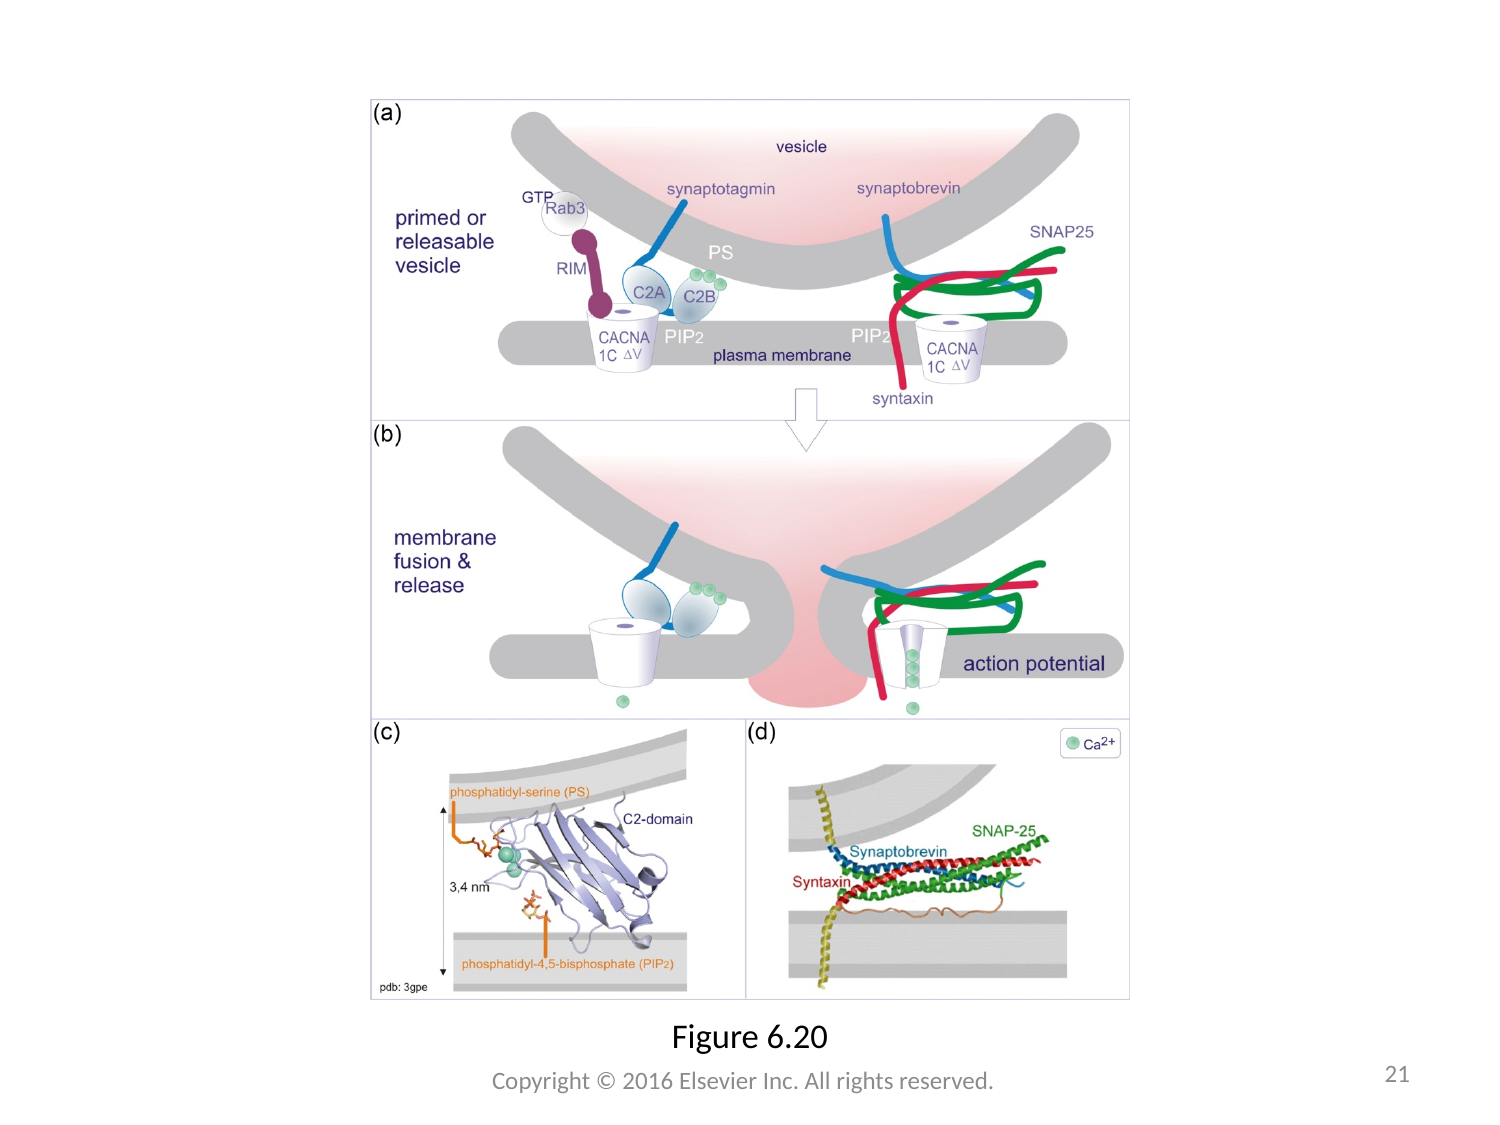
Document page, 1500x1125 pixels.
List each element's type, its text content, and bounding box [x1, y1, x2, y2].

footer Copyright © 2016 Elsevier Inc. All rights reserved. [462, 1071, 1025, 1110]
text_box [370, 99, 1130, 1063]
slide_number 21 [1074, 1042, 1425, 1103]
